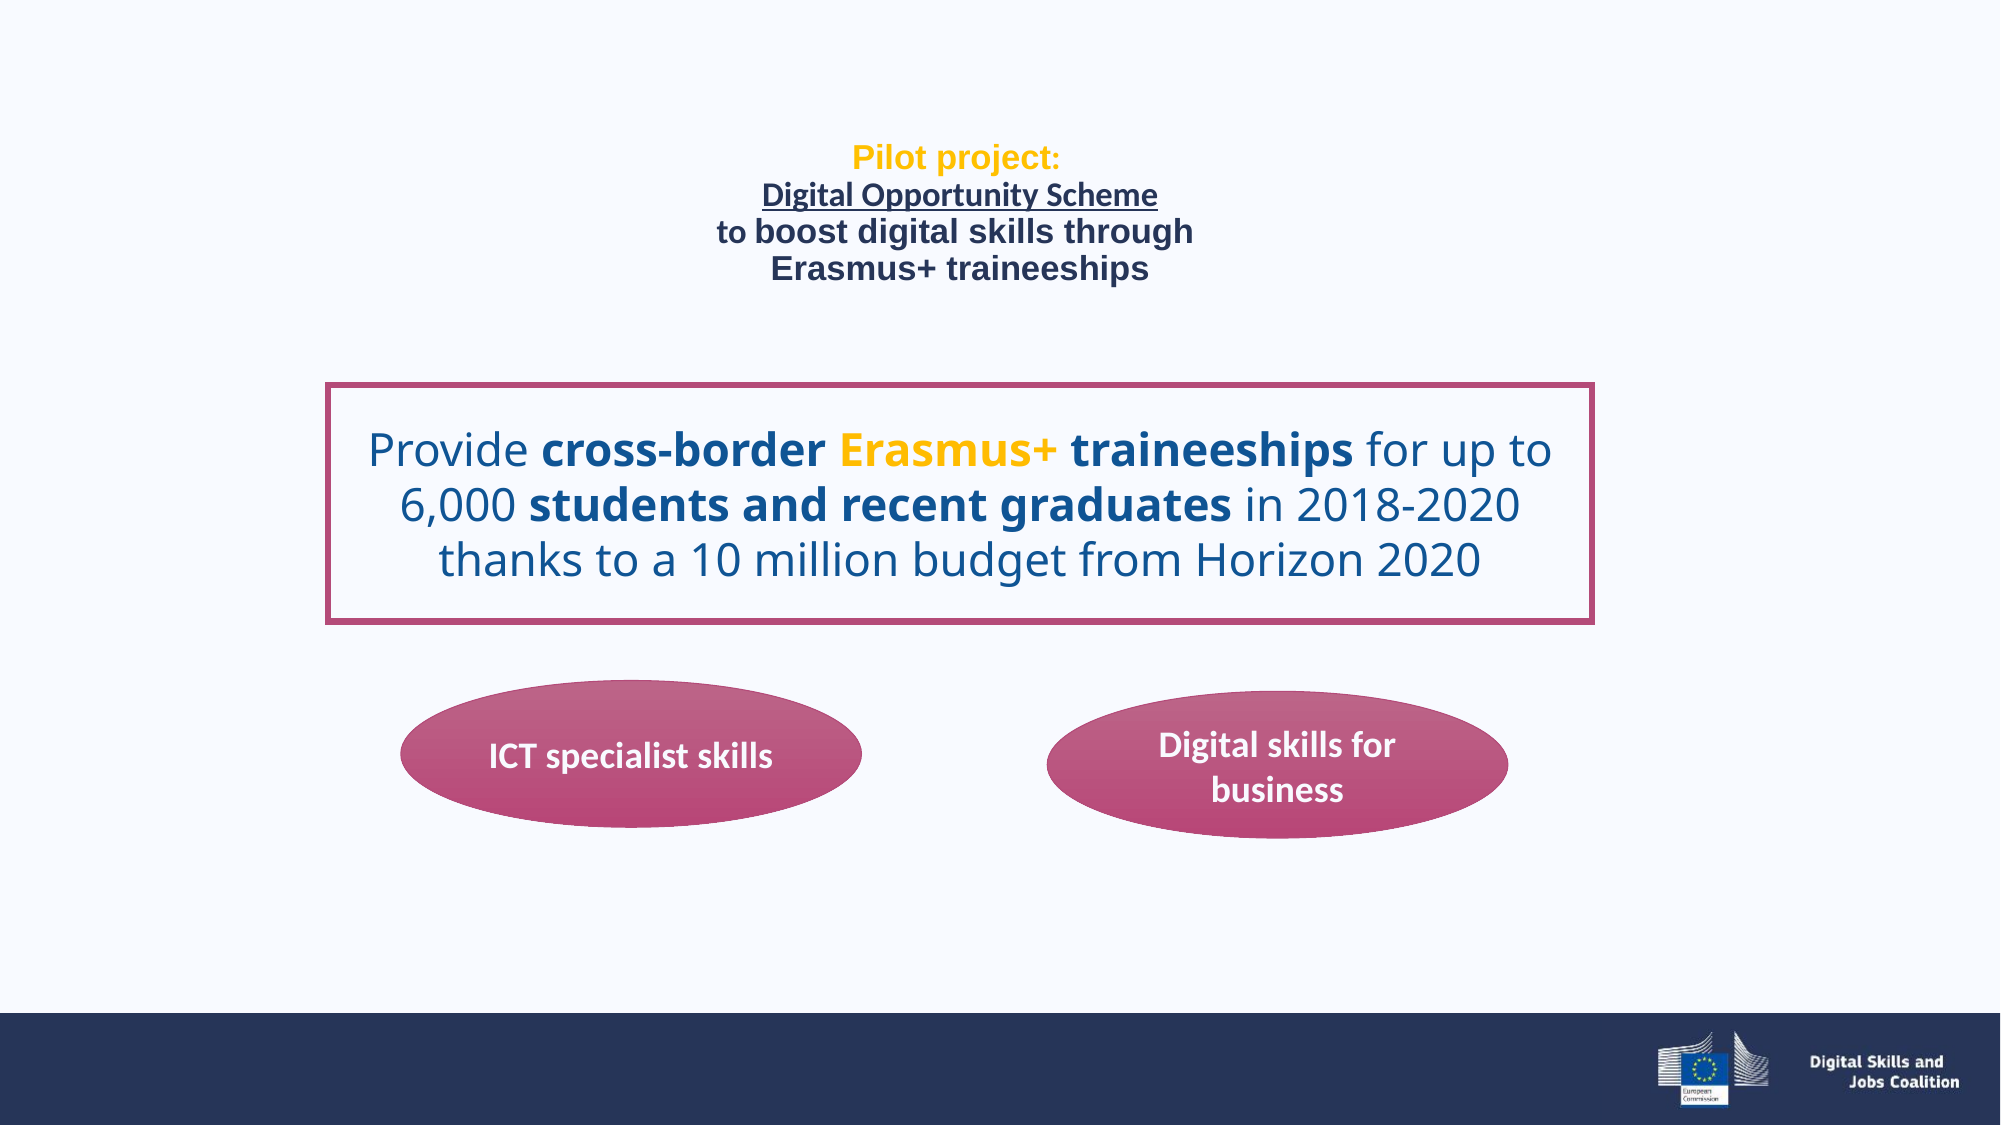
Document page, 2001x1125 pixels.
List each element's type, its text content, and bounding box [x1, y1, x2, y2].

text_box Provide cross-border Erasmus+ traineeships for up to 6,000 students and recent graduates in 2018-2020 thanks to a 10 million budget from Horizon 2020 [328, 385, 1593, 622]
title Pilot project: Digital Opportunity Scheme to boost digital skills through Erasmus+ traineeships [285, 131, 1636, 297]
picture [1602, 1013, 2000, 1125]
text_box ICT specialist skills [400, 680, 862, 828]
text_box Digital skills for business [1047, 691, 1508, 839]
